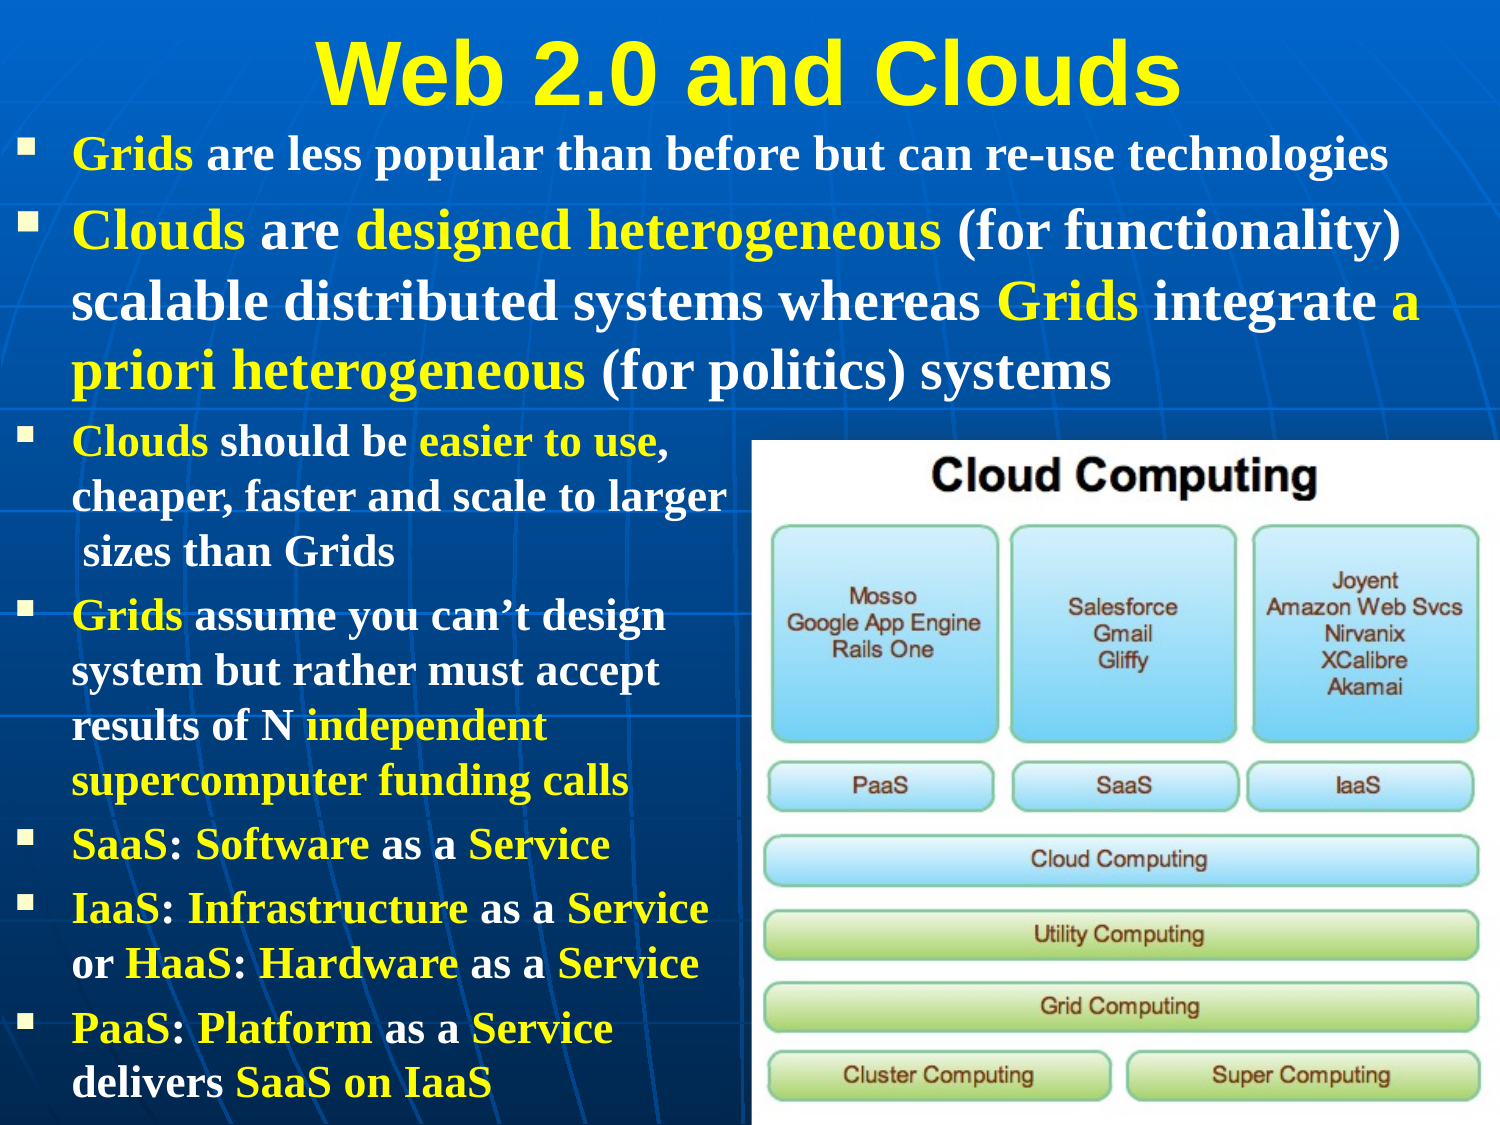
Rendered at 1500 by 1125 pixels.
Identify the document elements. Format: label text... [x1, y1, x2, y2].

list Grids are less popular than before but can re-use technologies Clouds are designed heterogeneous (for functionality) scalable distributed systems whereas Grids integrate a priori heterogeneous (for politics) systems Clouds should be easier to use, cheaper, faster and scale to larger sizes than Grids Grids assume you can’t design system but rather must accept results of N independent supercomputer funding calls SaaS: Software as a Service IaaS: Infrastructure as a Service or HaaS: Hardware as a Service PaaS: Platform as a Service delivers SaaS on IaaS [0, 112, 1476, 1001]
title Web 2.0 and Clouds [0, 0, 1500, 138]
picture [751, 440, 1500, 1125]
